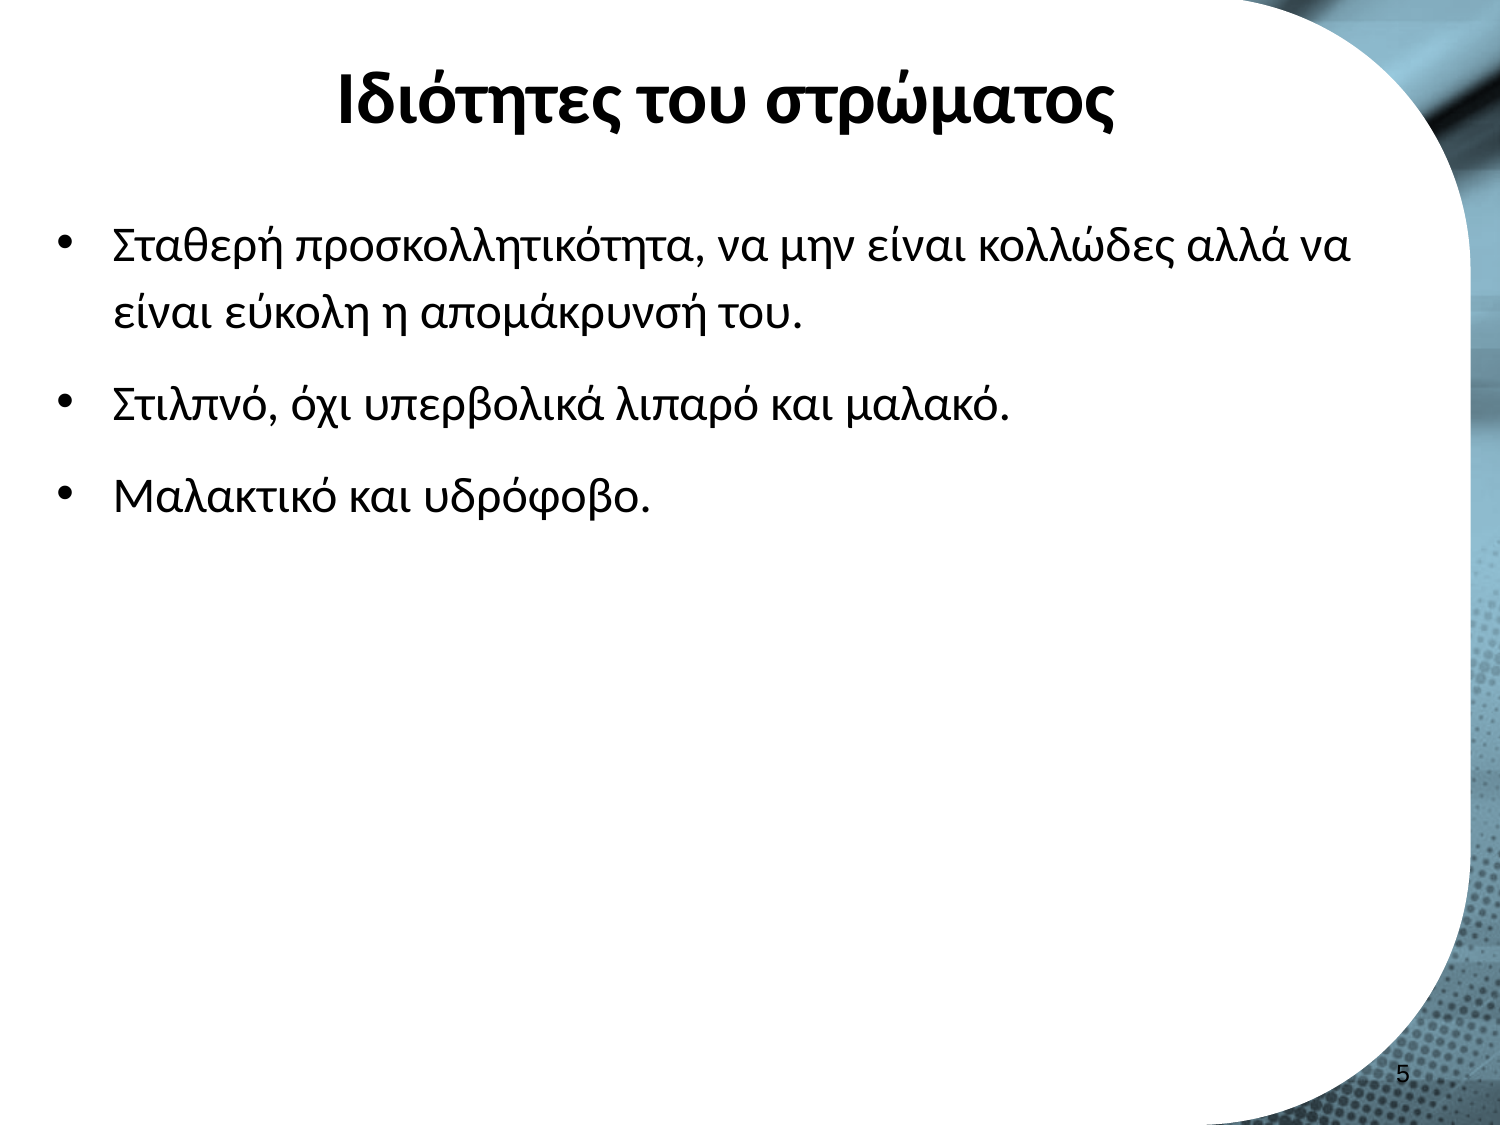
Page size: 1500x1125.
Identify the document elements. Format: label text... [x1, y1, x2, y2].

slide_number 4 [1074, 1042, 1425, 1103]
list Σταθερή προσκολλητικότητα, να μην είναι κολλώδες αλλά να είναι εύκολη η απομάκρυνσή του. Στιλπνό, όχι υπερβολικά λιπαρό και μαλακό. Μαλακτικό και υδρόφοβο. [41, 196, 1412, 1024]
title Ιδιότητες του στρώματος [41, 19, 1412, 169]
